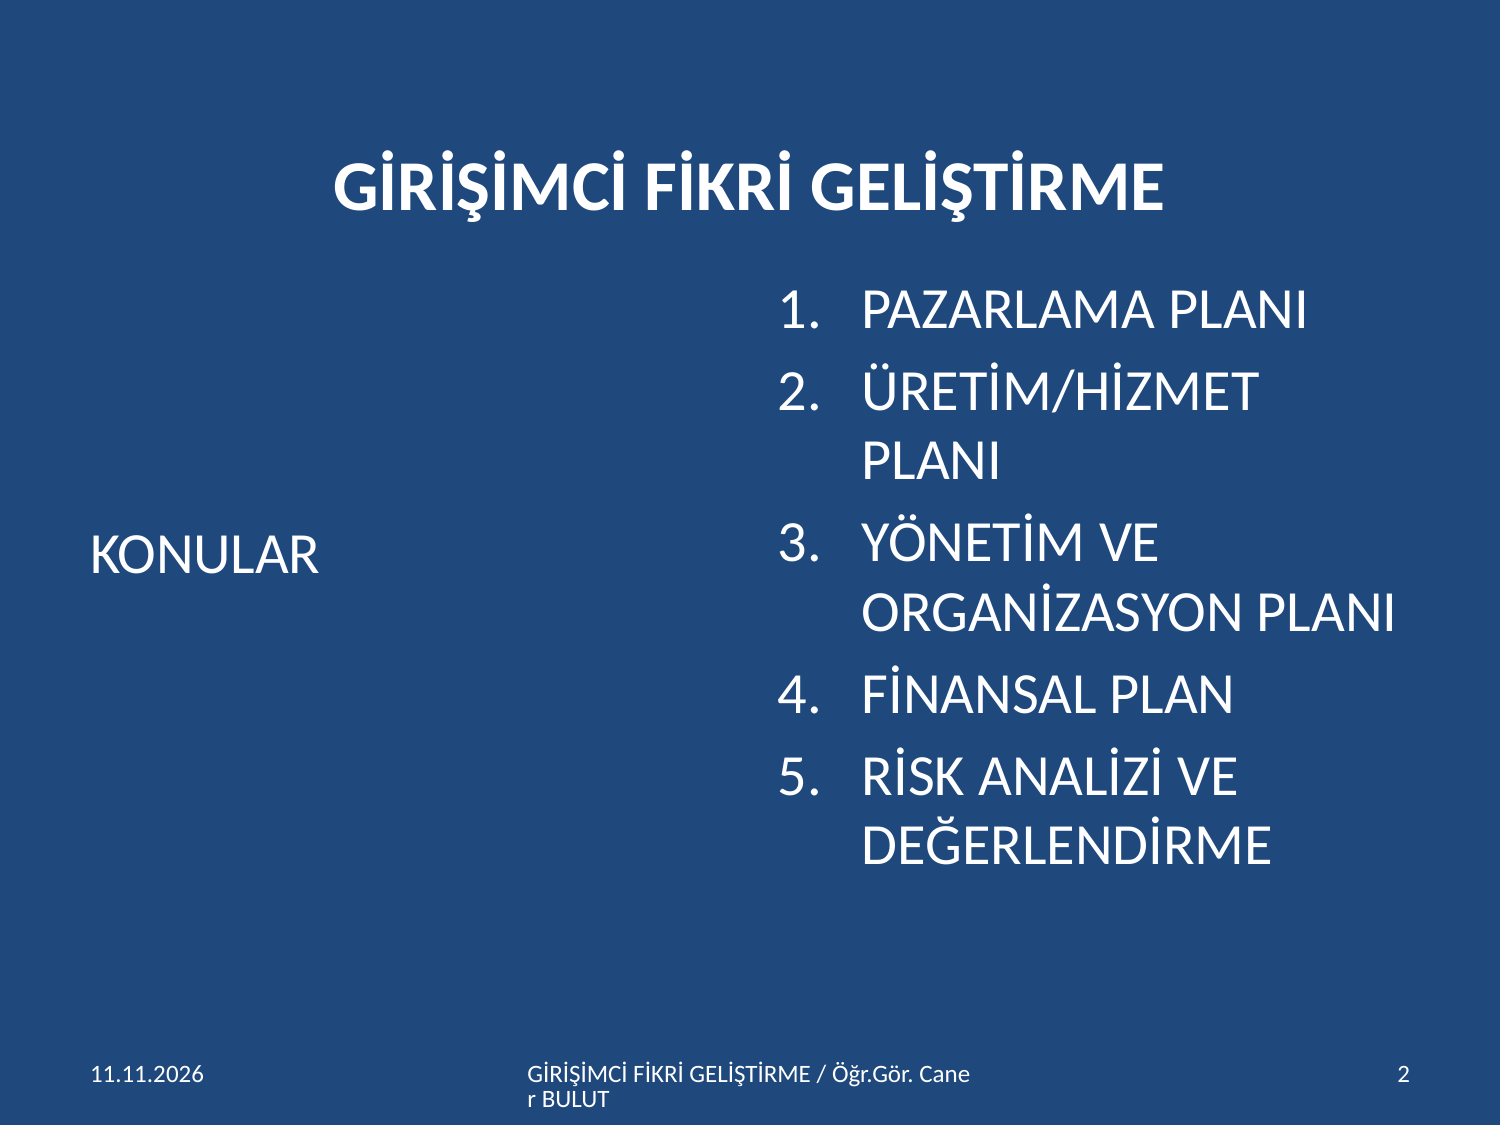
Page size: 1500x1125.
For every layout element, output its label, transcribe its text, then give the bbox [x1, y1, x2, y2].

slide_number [75, 1042, 425, 1103]
list PAZARLAMA PLANI ÜRETİM/HİZMET PLANI YÖNETİM VE ORGANİZASYON PLANI FİNANSAL PLAN RİSK ANALİZİ VE DEĞERLENDİRME [762, 262, 1425, 1005]
footer GİRİŞİMCİ FİKRİ GELİŞTİRME / Öğr.Gör. Caner BULUT [512, 1042, 988, 1103]
title GİRİŞİMCİ FİKRİ GELİŞTİRME [75, 45, 1425, 233]
slide_number 2 [1074, 1042, 1425, 1103]
list KONULAR [75, 262, 738, 1005]
